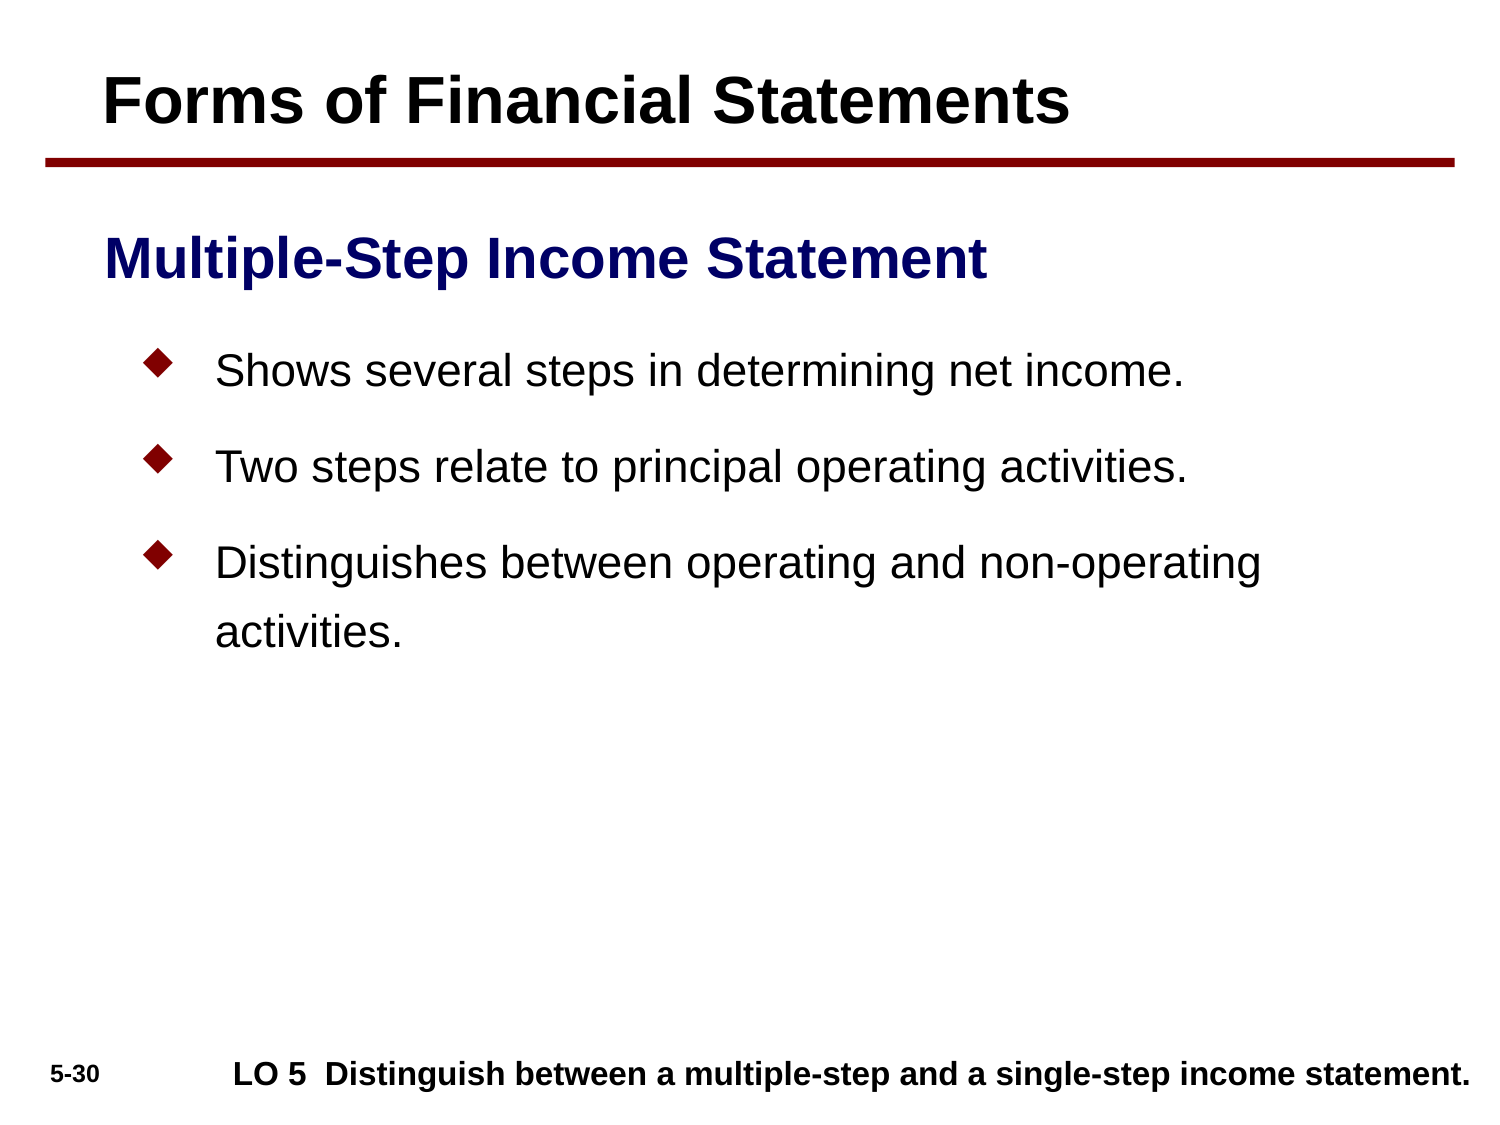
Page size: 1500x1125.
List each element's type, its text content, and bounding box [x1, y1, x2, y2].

text_box Shows several steps in determining net income. Two steps relate to principal operating activities. Distinguishes between operating and non-operating activities. [125, 319, 1425, 664]
text_box LO 5 Distinguish between a multiple-step and a single-step income statement. [137, 1044, 1488, 1100]
text_box Multiple-Step Income Statement [89, 212, 1213, 298]
text_box Forms of Financial Statements [87, 50, 1338, 142]
